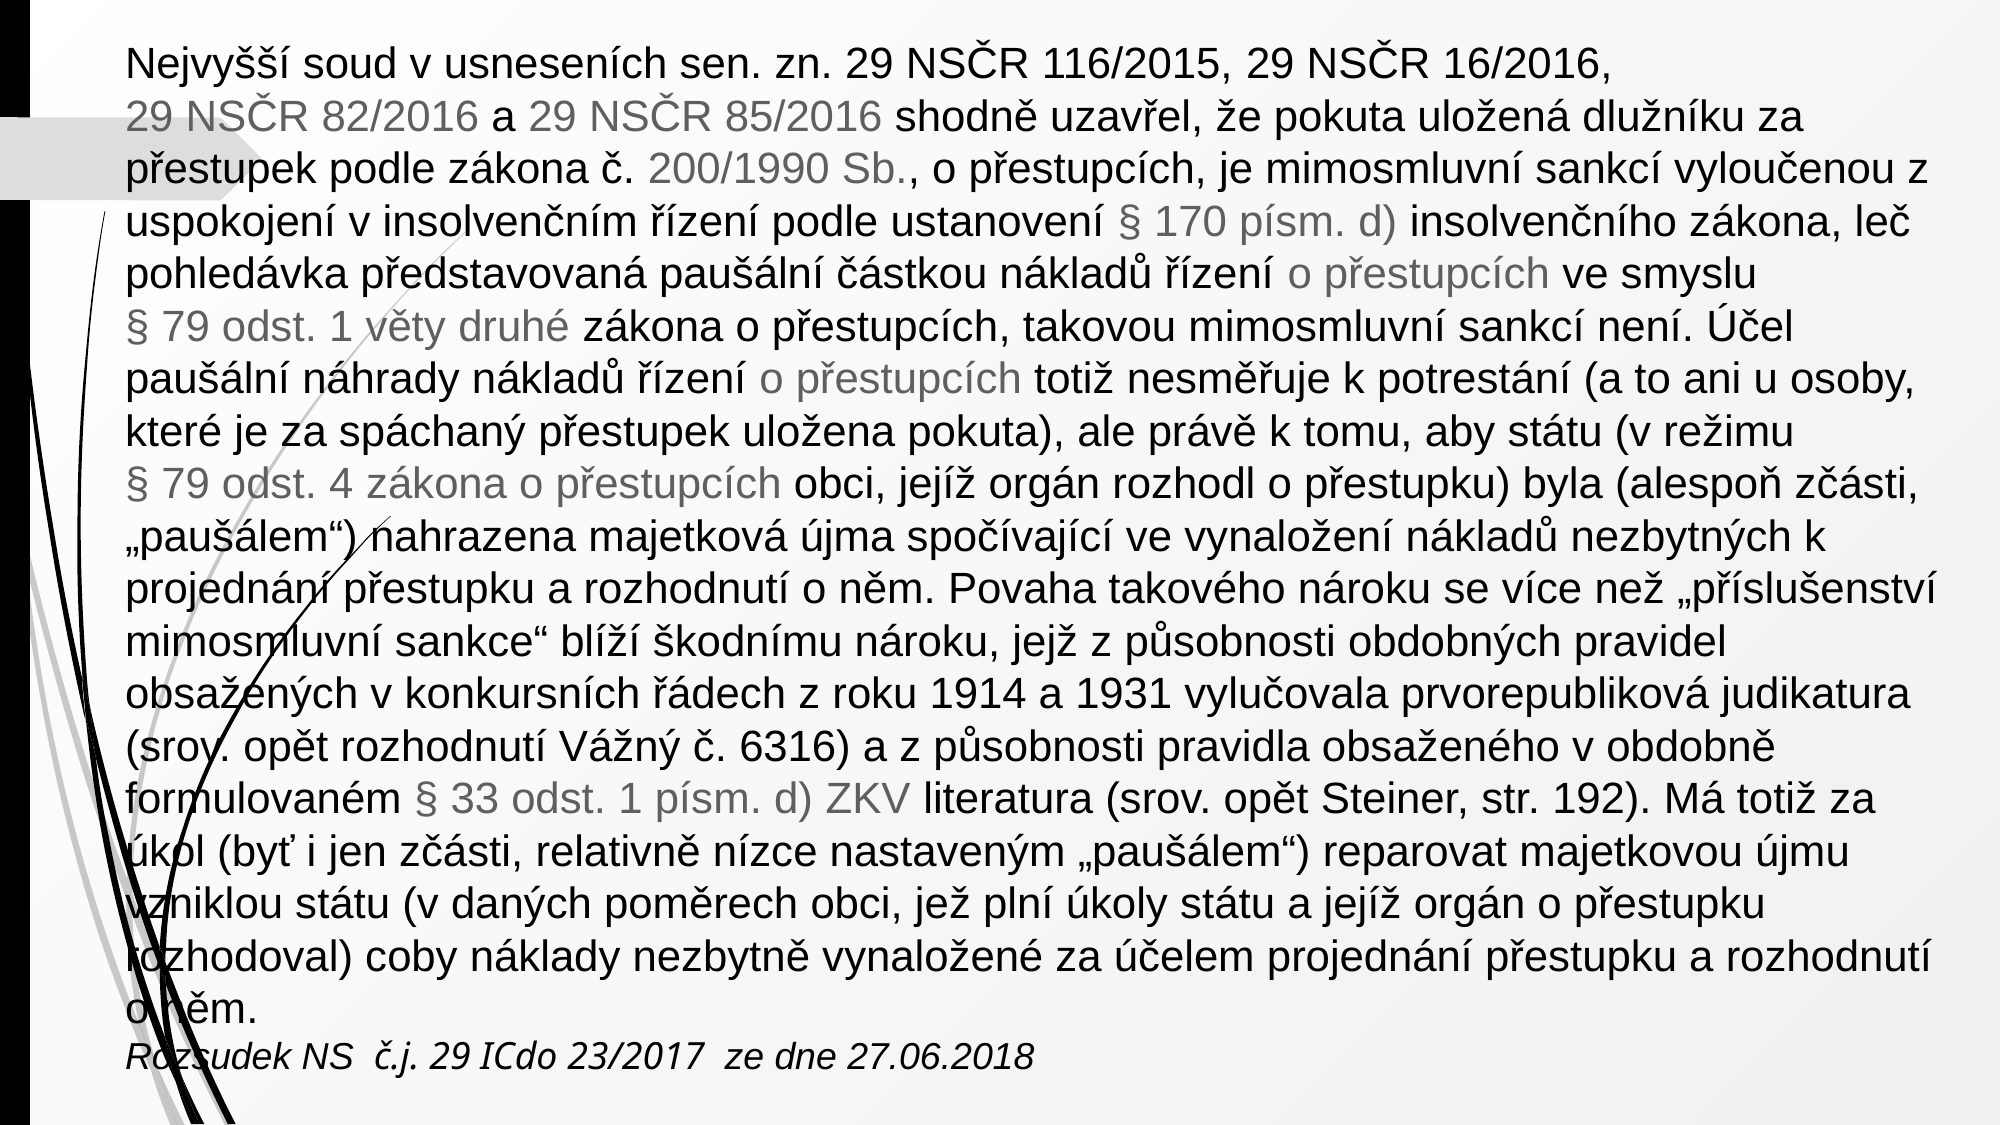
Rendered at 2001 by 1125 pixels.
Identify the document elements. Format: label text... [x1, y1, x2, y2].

text_box Nejvyšší soud v usneseních sen. zn. 29 NSČR 116/2015, 29 NSČR 16/2016, 29 NSČR 82/2016 a 29 NSČR 85/2016 shodně uzavřel, že pokuta uložená dlužníku za přestupek podle zákona č. 200/1990 Sb., o přestupcích, je mimosmluvní sankcí vyloučenou z uspokojení v insolvenčním řízení podle ustanovení § 170 písm. d) insolvenčního zákona, leč pohledávka představovaná paušální částkou nákladů řízení o přestupcích ve smyslu § 79 odst. 1 věty druhé zákona o přestupcích, takovou mimosmluvní sankcí není. Účel paušální náhrady nákladů řízení o přestupcích totiž nesměřuje k potrestání (a to ani u osoby, které je za spáchaný přestupek uložena pokuta), ale právě k tomu, aby státu (v režimu § 79 odst. 4 zákona o přestupcích obci, jejíž orgán rozhodl o přestupku) byla (alespoň zčásti, „paušálem“) nahrazena majetková újma spočívající ve vynaložení nákladů nezbytných k projednání přestupku a rozhodnutí o něm. Povaha takového nároku se více než „příslušenství mimosmluvní sankce“ blíží škodnímu nároku, jejž z působnosti obdobných pravidel obsažených v konkursních řádech z roku 1914 a 1931 vylučovala prvorepubliková judikatura (srov. opět rozhodnutí Vážný č. 6316) a z působnosti pravidla obsaženého v obdobně formulovaném § 33 odst. 1 písm. d) ZKV literatura (srov. opět Steiner, str. 192). Má totiž za úkol (byť i jen zčásti, relativně nízce nastaveným „paušálem“) reparovat majetkovou újmu vzniklou státu (v daných poměrech obci, jež plní úkoly státu a jejíž orgán o přestupku rozhodoval) coby náklady nezbytně vynaložené za účelem projednání přestupku a rozhodnutí o něm. Rozsudek NS č.j. 29 ICdo 23/2017 ze dne 27.06.2018 [110, 27, 1963, 1085]
